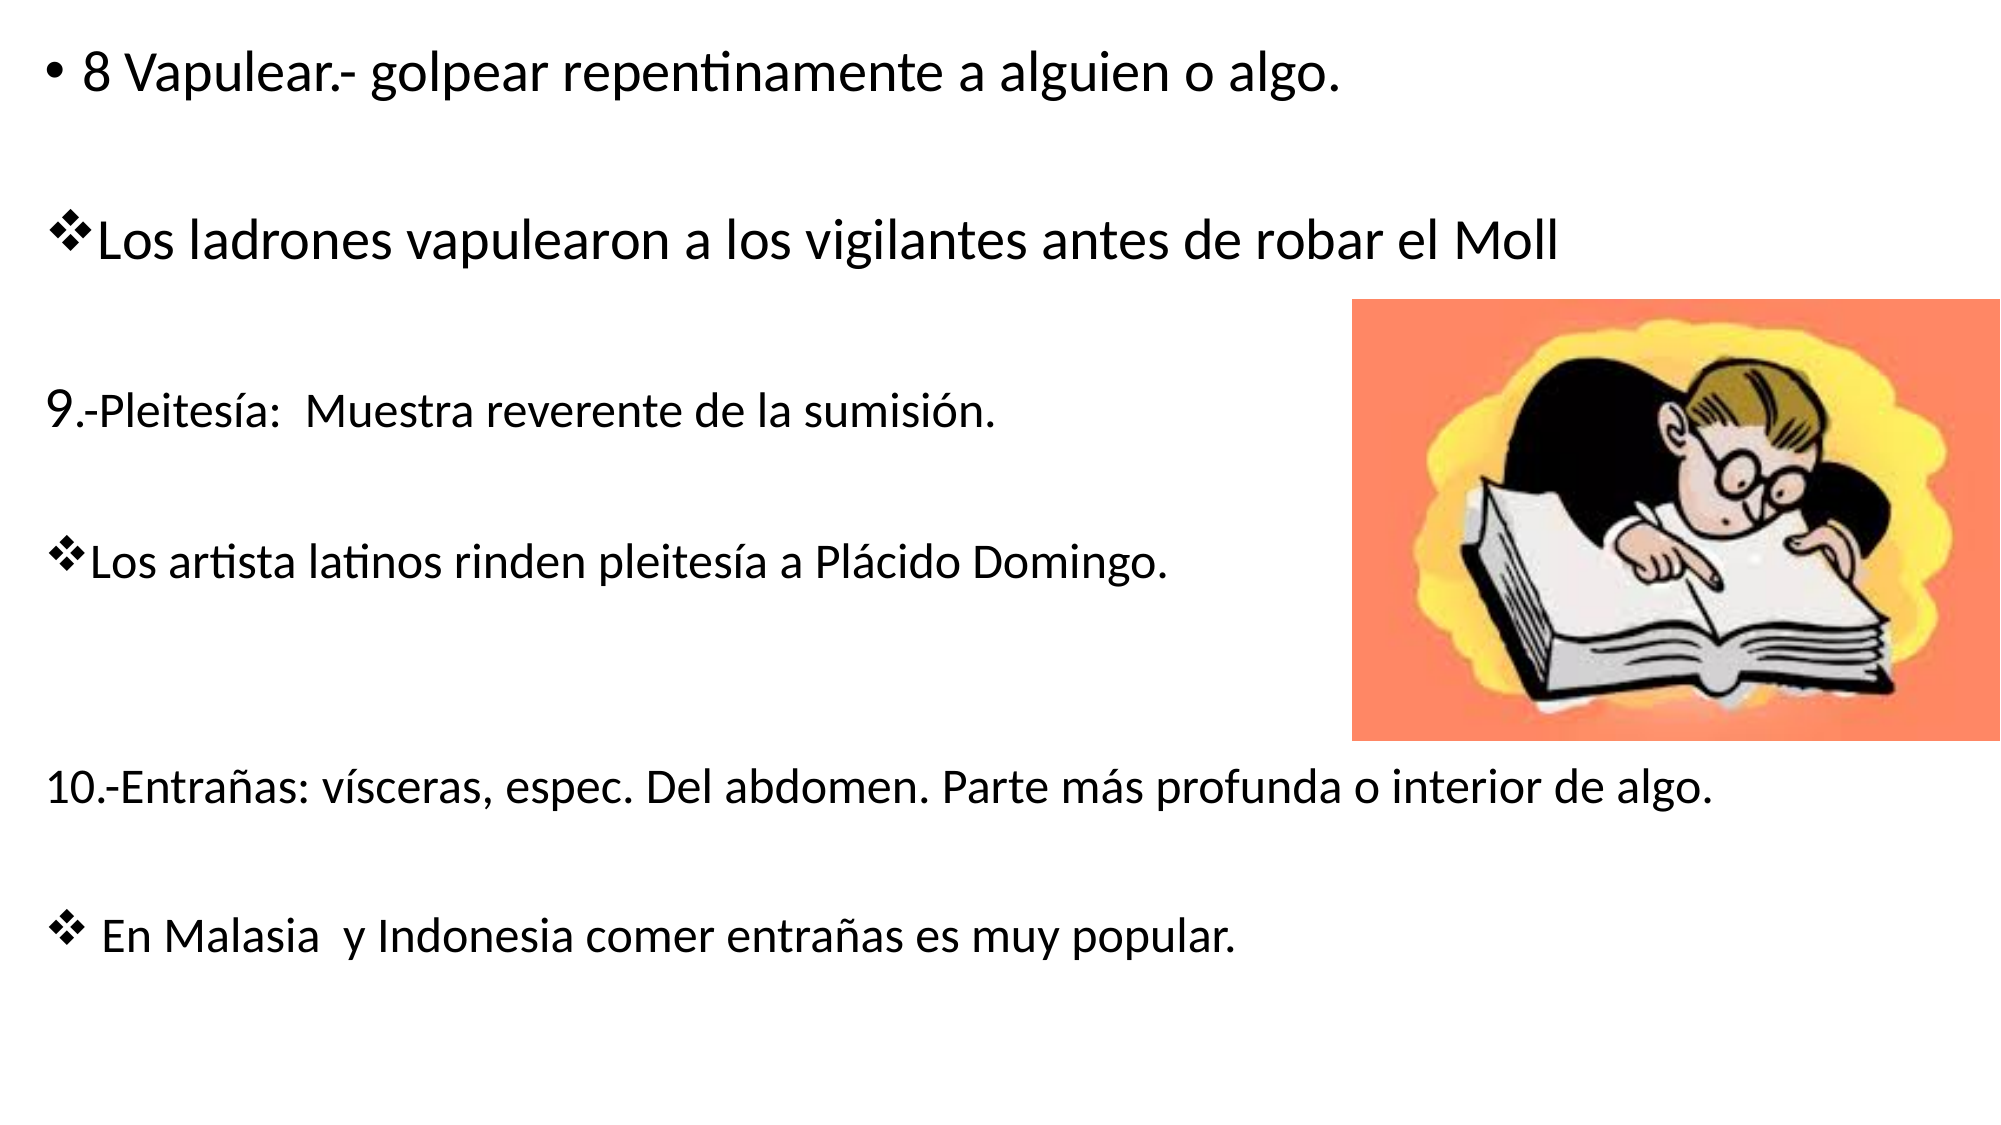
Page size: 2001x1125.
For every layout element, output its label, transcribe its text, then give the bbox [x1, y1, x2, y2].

list 8 Vapulear.- golpear repentinamente a alguien o algo. Los ladrones vapulearon a los vigilantes antes de robar el Moll 9.-Pleitesía: Muestra reverente de la sumisión. Los artista latinos rinden pleitesía a Plácido Domingo. 10.-Entrañas: vísceras, espec. Del abdomen. Parte más profunda o interior de algo. En Malasia y Indonesia comer entrañas es muy popular. [29, 34, 1944, 1057]
picture [1352, 299, 2000, 741]
